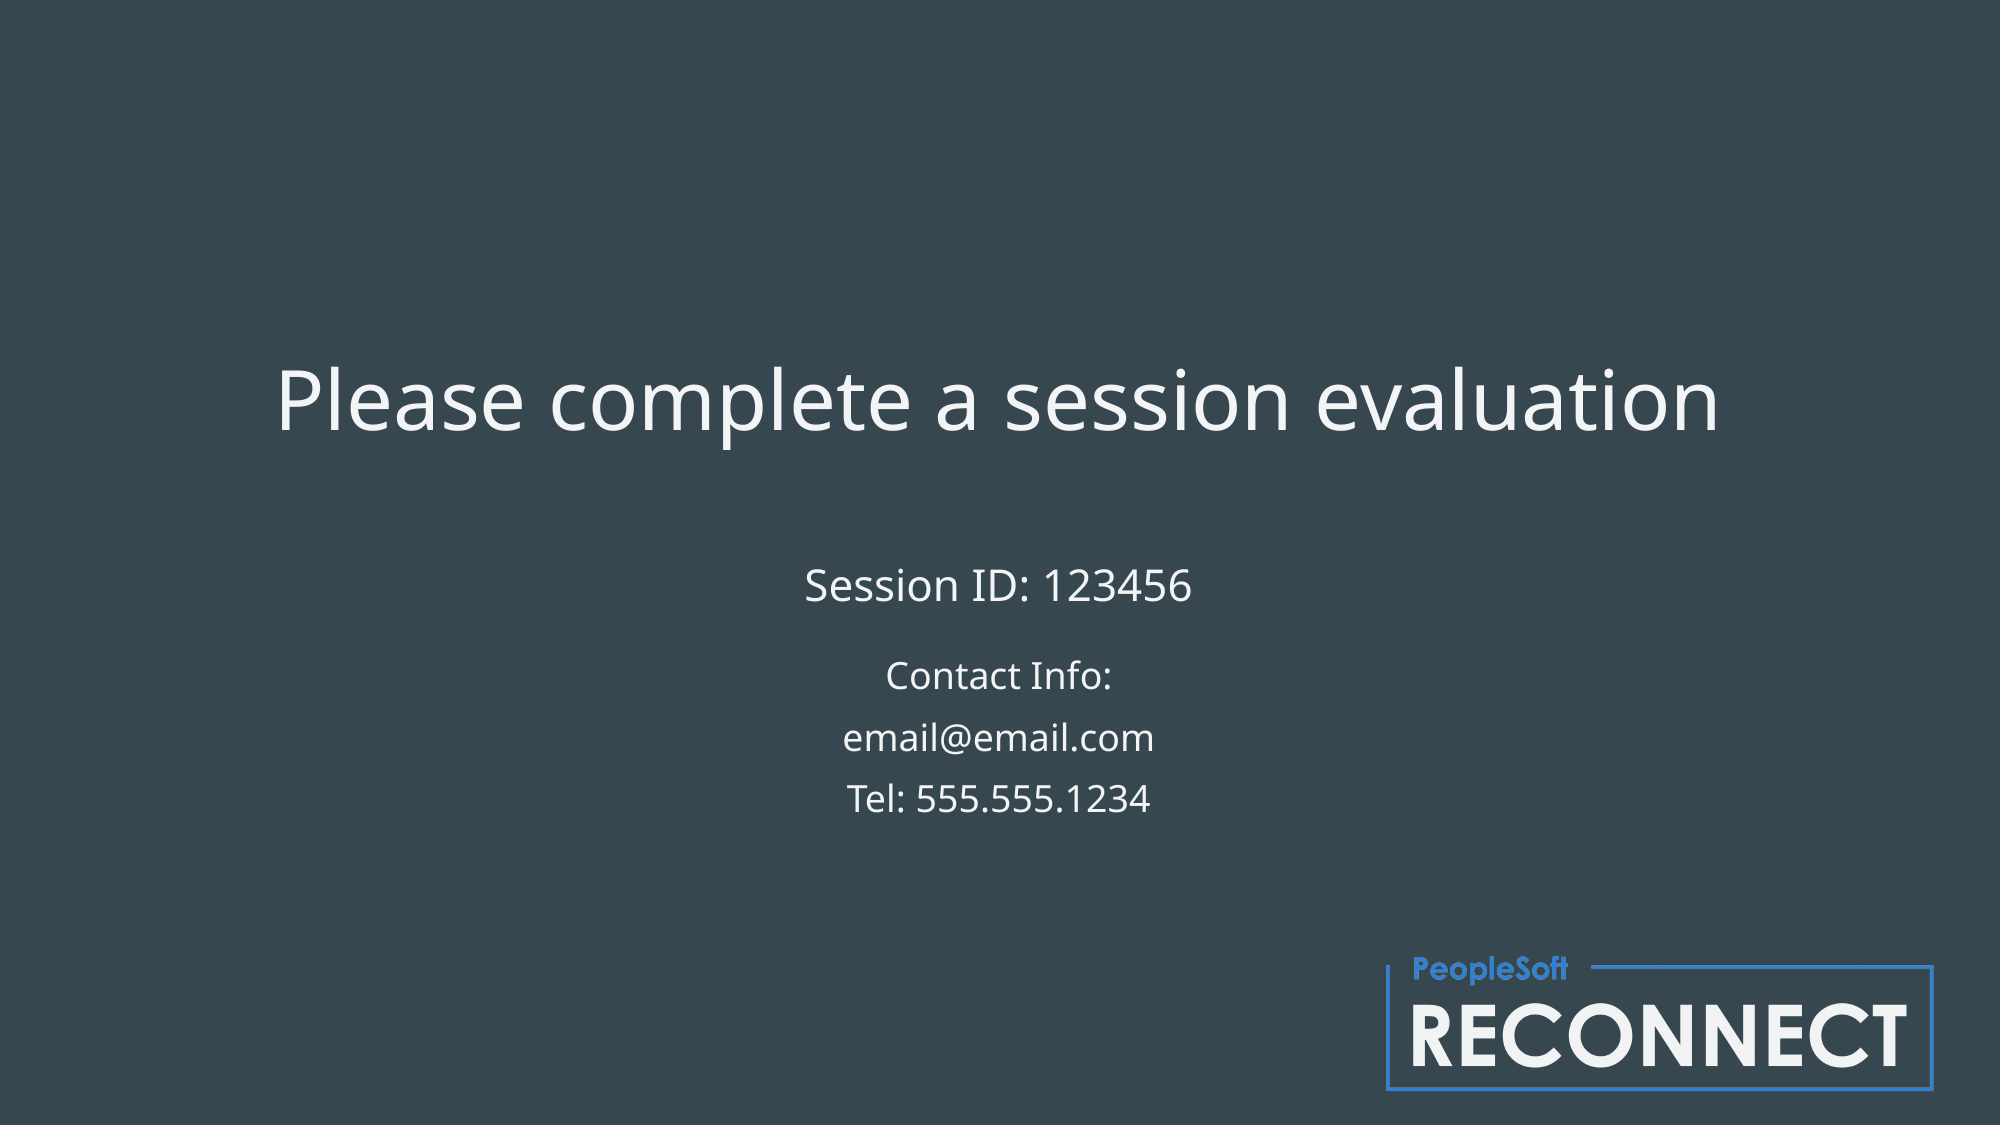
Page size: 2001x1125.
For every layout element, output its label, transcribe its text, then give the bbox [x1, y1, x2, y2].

list Contact Info: email@email.com Tel: 555.555.1234 [136, 649, 1862, 916]
picture [1363, 932, 1955, 1114]
title Please complete a session evaluation [136, 280, 1862, 527]
list Session ID: 123456 [136, 555, 1862, 619]
